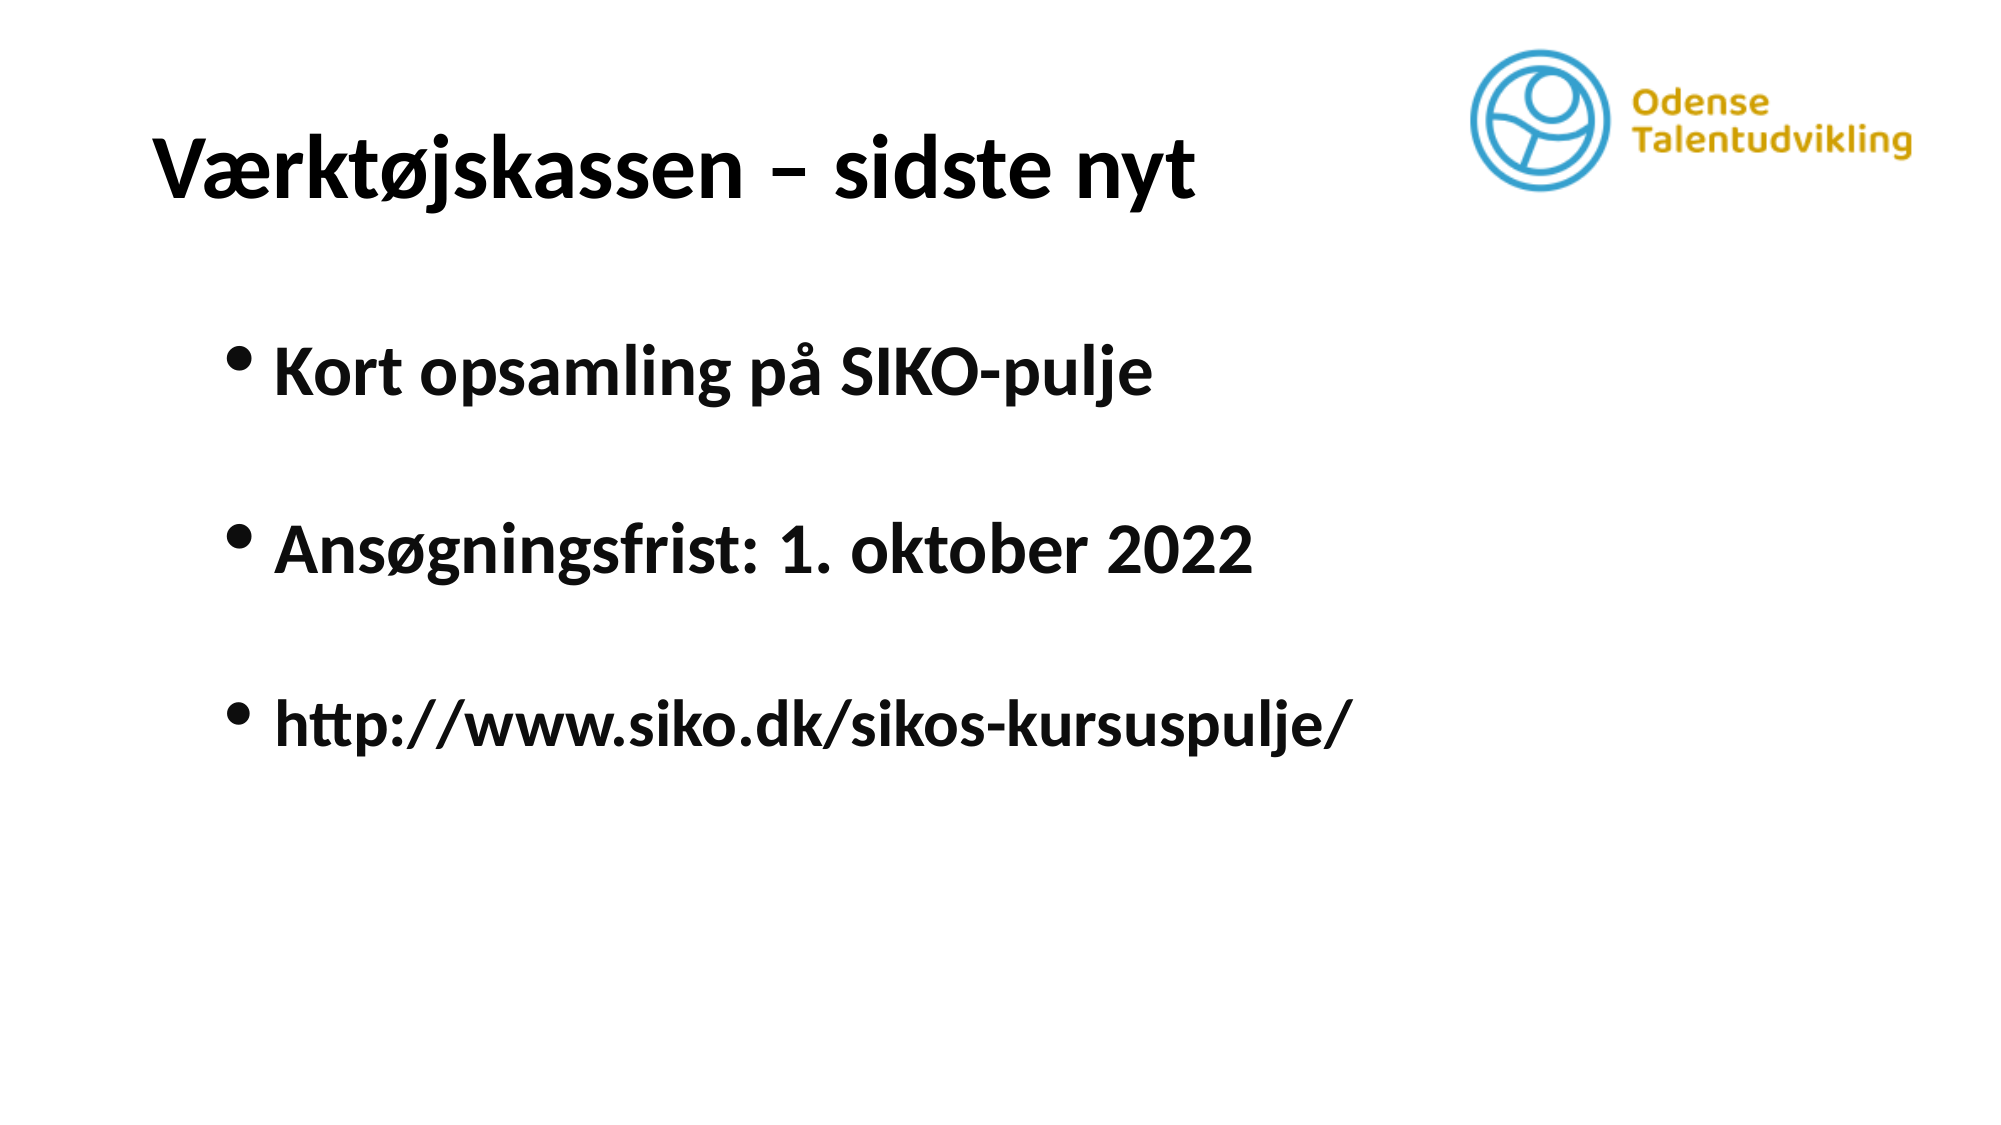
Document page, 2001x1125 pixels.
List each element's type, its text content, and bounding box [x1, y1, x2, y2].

picture [1437, 37, 1952, 220]
title Værktøjskassen – sidste nyt [137, 59, 1863, 234]
list Kort opsamling på SIKO-pulje Ansøgningsfrist: 1. oktober 2022 http://www.siko.dk/sikos-kursuspulje/ [137, 234, 1863, 1049]
